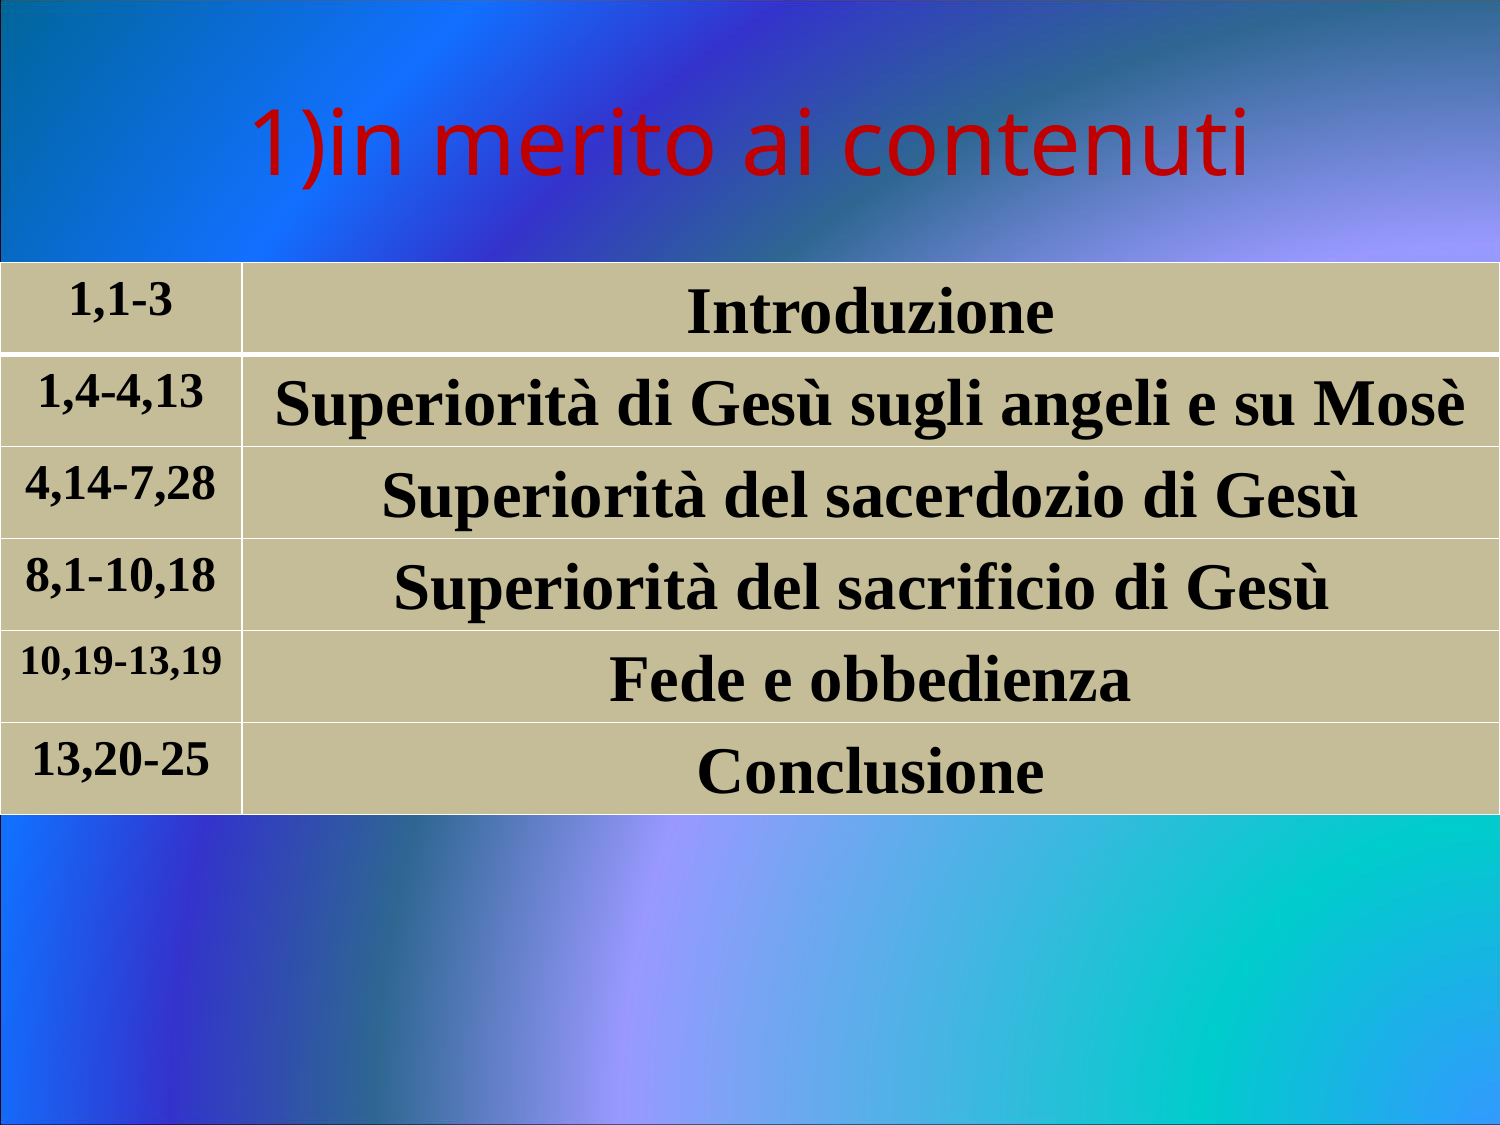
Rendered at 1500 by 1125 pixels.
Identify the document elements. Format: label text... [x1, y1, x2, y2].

table_cell 1,4-4,13 [1, 357, 241, 446]
table_cell Conclusione [243, 723, 1499, 814]
table_header 1,1-3 [1, 263, 241, 352]
table_cell 4,14-7,28 [1, 447, 241, 538]
picture [0, 0, 1500, 262]
picture [0, 815, 1500, 1125]
table_cell Fede e obbedienza [243, 631, 1499, 722]
table_cell Superiorità del sacerdozio di Gesù [243, 447, 1499, 538]
table_cell 10,19-13,19 [1, 631, 241, 722]
table_cell Superiorità del sacrificio di Gesù [243, 539, 1499, 630]
table_header Introduzione [243, 263, 1499, 352]
table_cell Superiorità di Gesù sugli angeli e su Mosè [243, 357, 1499, 446]
table_cell 8,1-10,18 [1, 539, 241, 630]
table_cell 13,20-25 [1, 723, 241, 814]
title 1)in merito ai contenuti [75, 45, 1425, 233]
